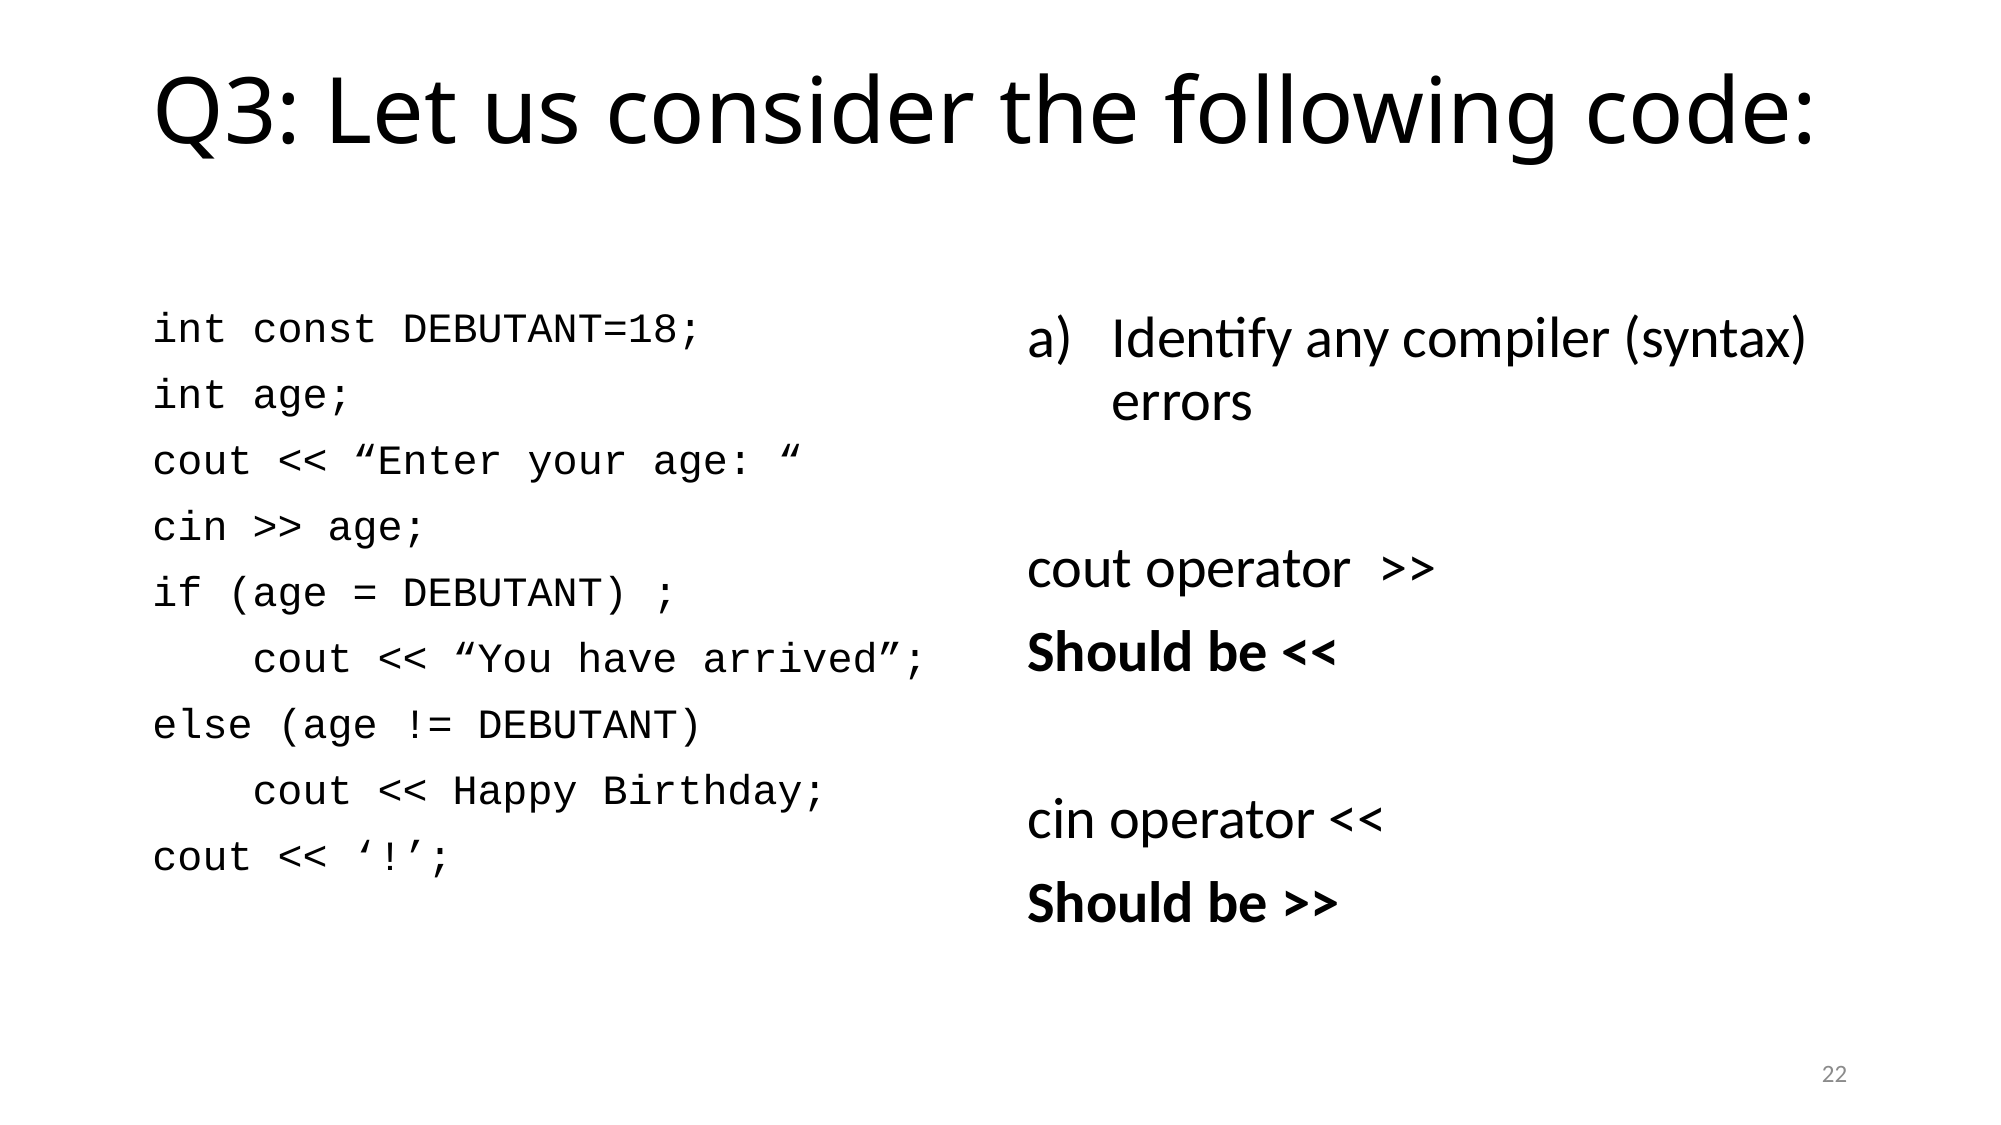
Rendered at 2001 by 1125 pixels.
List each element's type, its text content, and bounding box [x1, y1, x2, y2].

title Q3: Let us consider the following code: [137, 59, 1863, 278]
slide_number 22 [1412, 1042, 1863, 1103]
list int const DEBUTANT=18; int age; cout << “Enter your age: “ cin >> age; if (age = DEBUTANT) ; cout << “You have arrived”; else (age != DEBUTANT) cout << Happy Birthday; cout << ‘!’; [137, 299, 988, 1014]
list Identify any compiler (syntax) errors cout operator >> Should be << cin operator << Should be >> [1012, 299, 1863, 1014]
